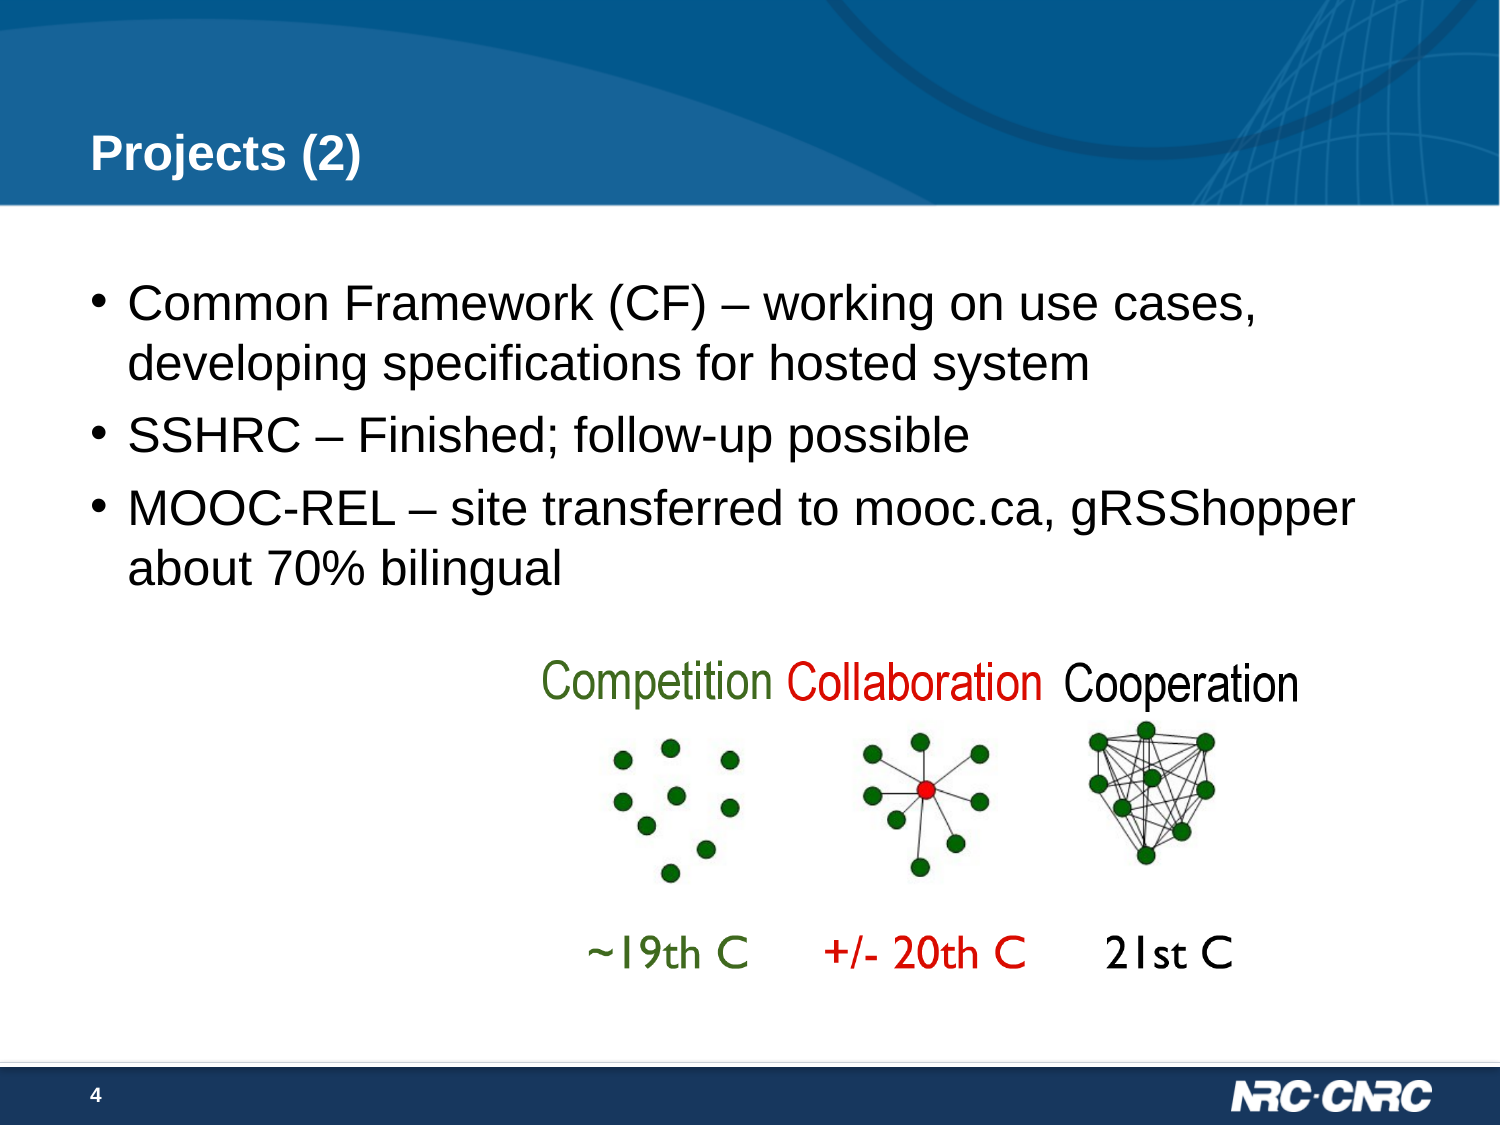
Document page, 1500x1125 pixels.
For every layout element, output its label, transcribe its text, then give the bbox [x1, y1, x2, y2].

title Projects (2) [75, 45, 1438, 188]
picture [537, 601, 1307, 1018]
picture [1231, 1080, 1432, 1112]
list Common Framework (CF) – working on use cases, developing specifications for hosted system SSHRC – Finished; follow-up possible MOOC-REL – site transferred to mooc.ca, gRSShopper about 70% bilingual [75, 262, 1438, 1005]
slide_number 4 [75, 1062, 200, 1125]
picture [0, 0, 1500, 274]
